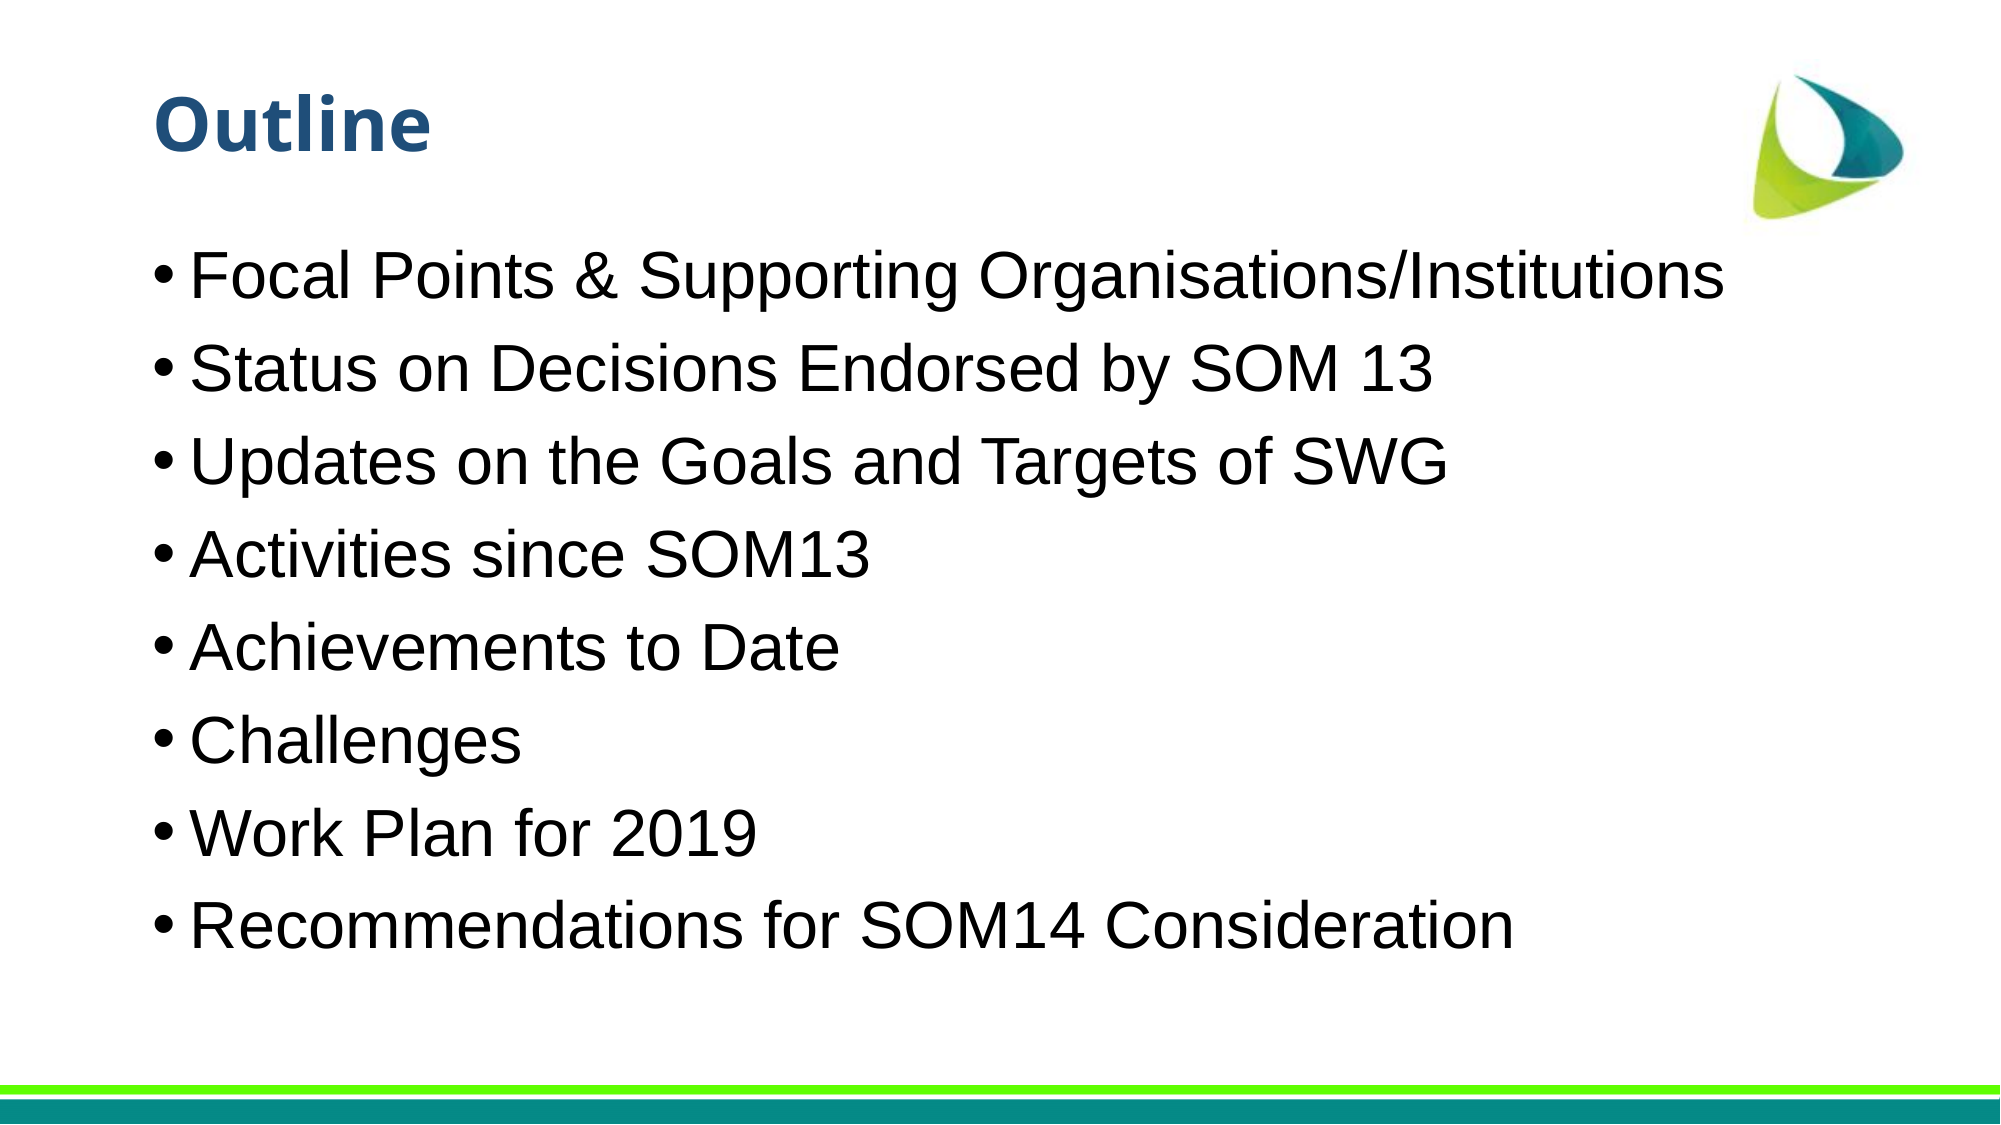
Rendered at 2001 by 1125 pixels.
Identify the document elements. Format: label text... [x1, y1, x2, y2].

list Focal Points & Supporting Organisations/Institutions Status on Decisions Endorsed by SOM 13 Updates on the Goals and Targets of SWG Activities since SOM13 Achievements to Date Challenges Work Plan for 2019 Recommendations for SOM14 Consideration [137, 233, 1863, 1014]
title Outline [137, 59, 1863, 195]
picture [1719, 59, 1929, 254]
picture [0, 1081, 2000, 1124]
